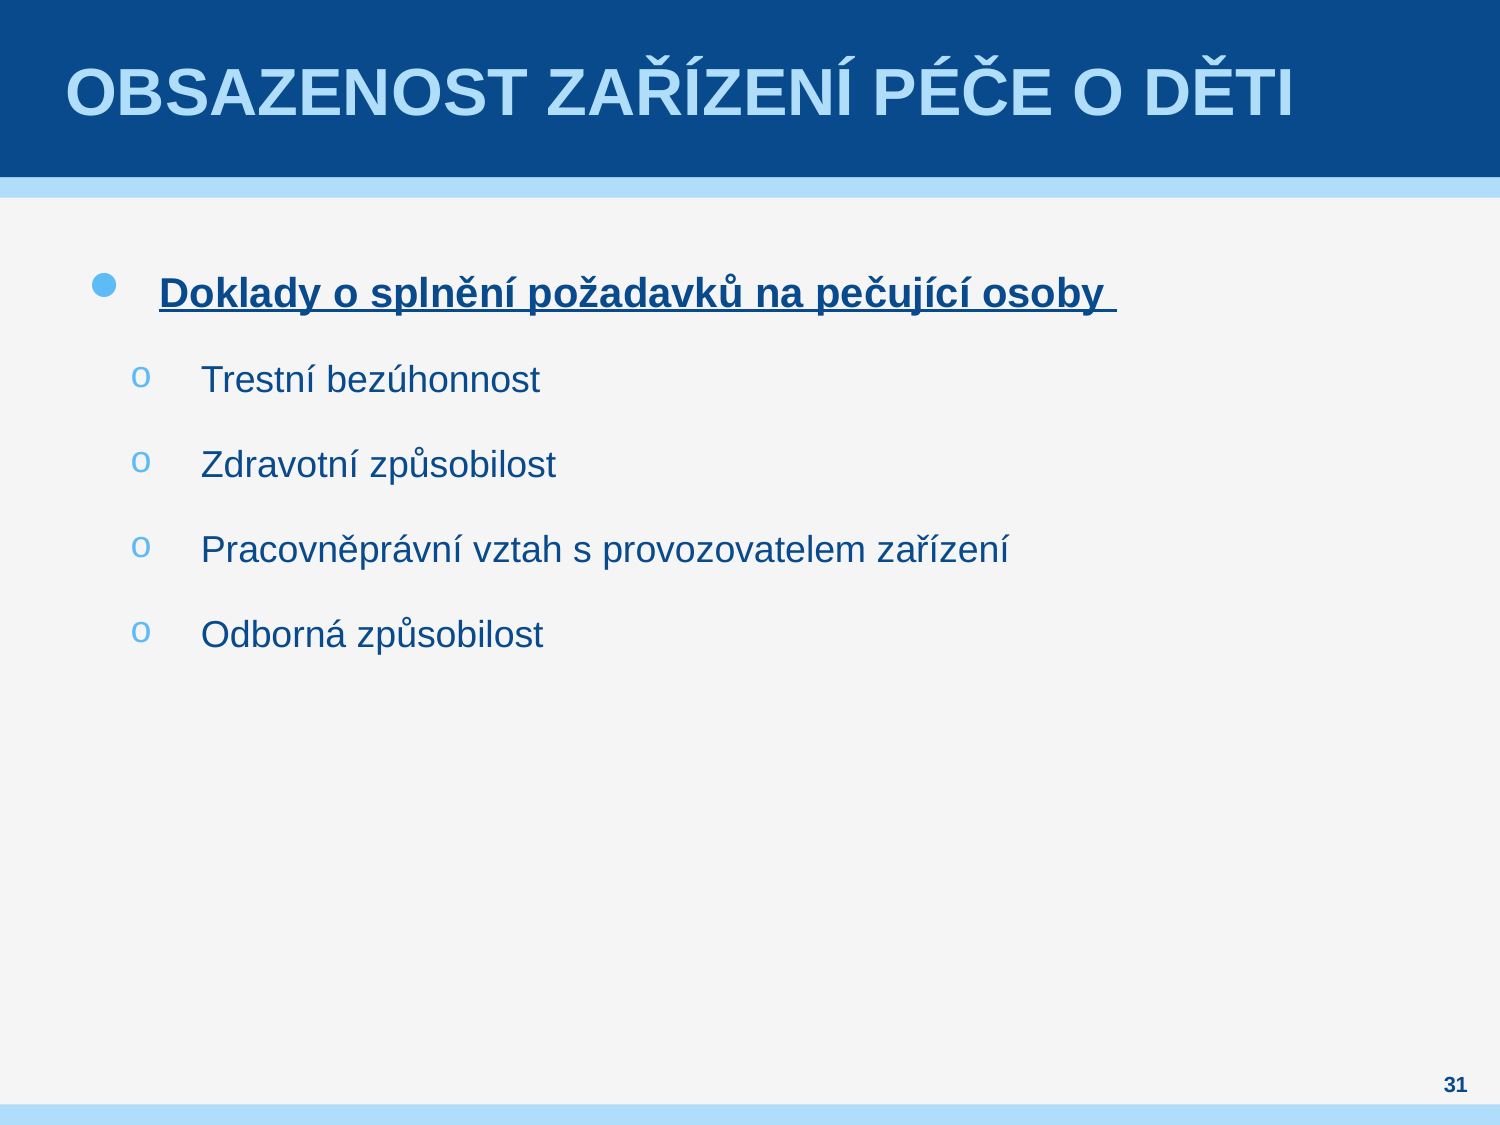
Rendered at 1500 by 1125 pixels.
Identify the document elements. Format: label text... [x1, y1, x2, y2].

title Obsazenost zařízení péče o děti [59, 0, 1441, 178]
list Doklady o splnění požadavků na pečující osoby Trestní bezúhonnost Zdravotní způsobilost Pracovněprávní vztah s provozovatelem zařízení Odborná způsobilost [88, 255, 1412, 1004]
slide_number 31 [1417, 1068, 1495, 1099]
